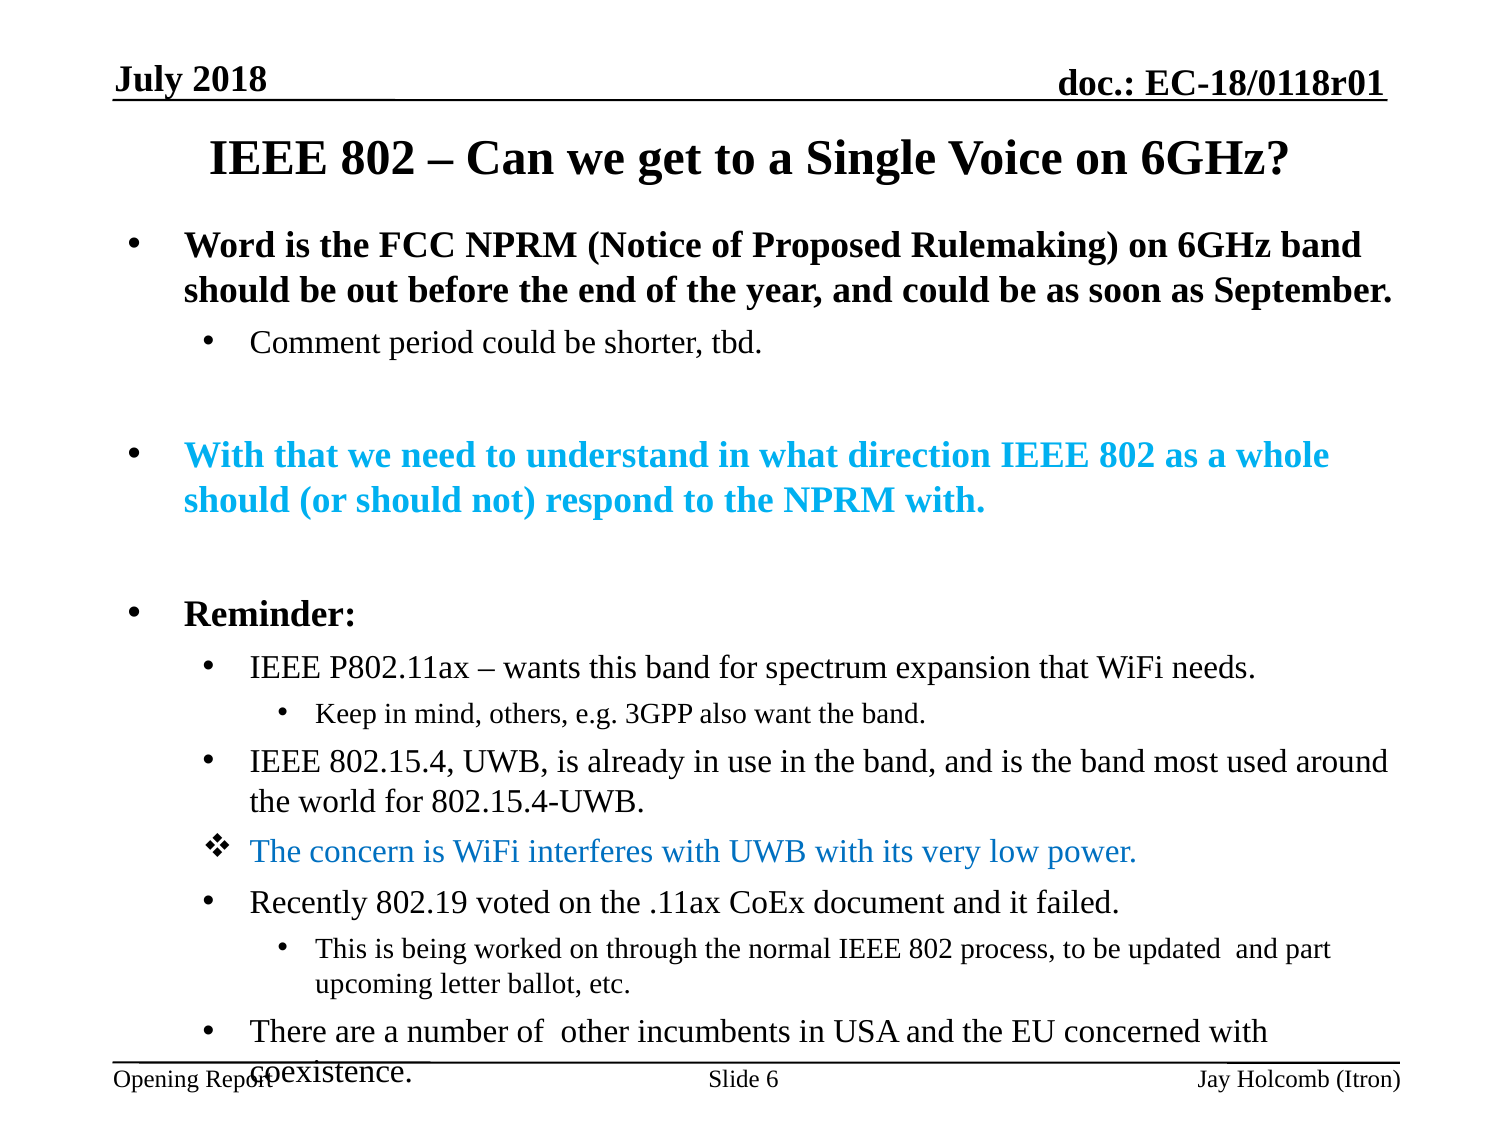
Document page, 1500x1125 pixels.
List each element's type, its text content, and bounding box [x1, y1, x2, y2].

footer Jay Holcomb (Itron) [878, 1061, 1402, 1093]
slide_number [114, 54, 423, 100]
slide_number Slide 6 [687, 1061, 800, 1123]
title IEEE 802 – Can we get to a Single Voice on 6GHz? [112, 66, 1388, 174]
list Word is the FCC NPRM (Notice of Proposed Rulemaking) on 6GHz band should be out before the end of the year, and could be as soon as September. Comment period could be shorter, tbd. With that we need to understand in what direction IEEE 802 as a whole should (or should not) respond to the NPRM with. Reminder: IEEE P802.11ax – wants this band for spectrum expansion that WiFi needs. Keep in mind, others, e.g. 3GPP also want the band. IEEE 802.15.4, UWB, is already in use in the band, and is the band most used around the world for 802.15.4-UWB. The concern is WiFi interferes with UWB with its very low power. Recently 802.19 voted on the .11ax CoEx document and it failed. This is being worked on through the normal IEEE 802 process, to be updated and part upcoming letter ballot, etc. There are a number of other incumbents in USA and the EU concerned with coexistence. [112, 174, 1449, 1019]
